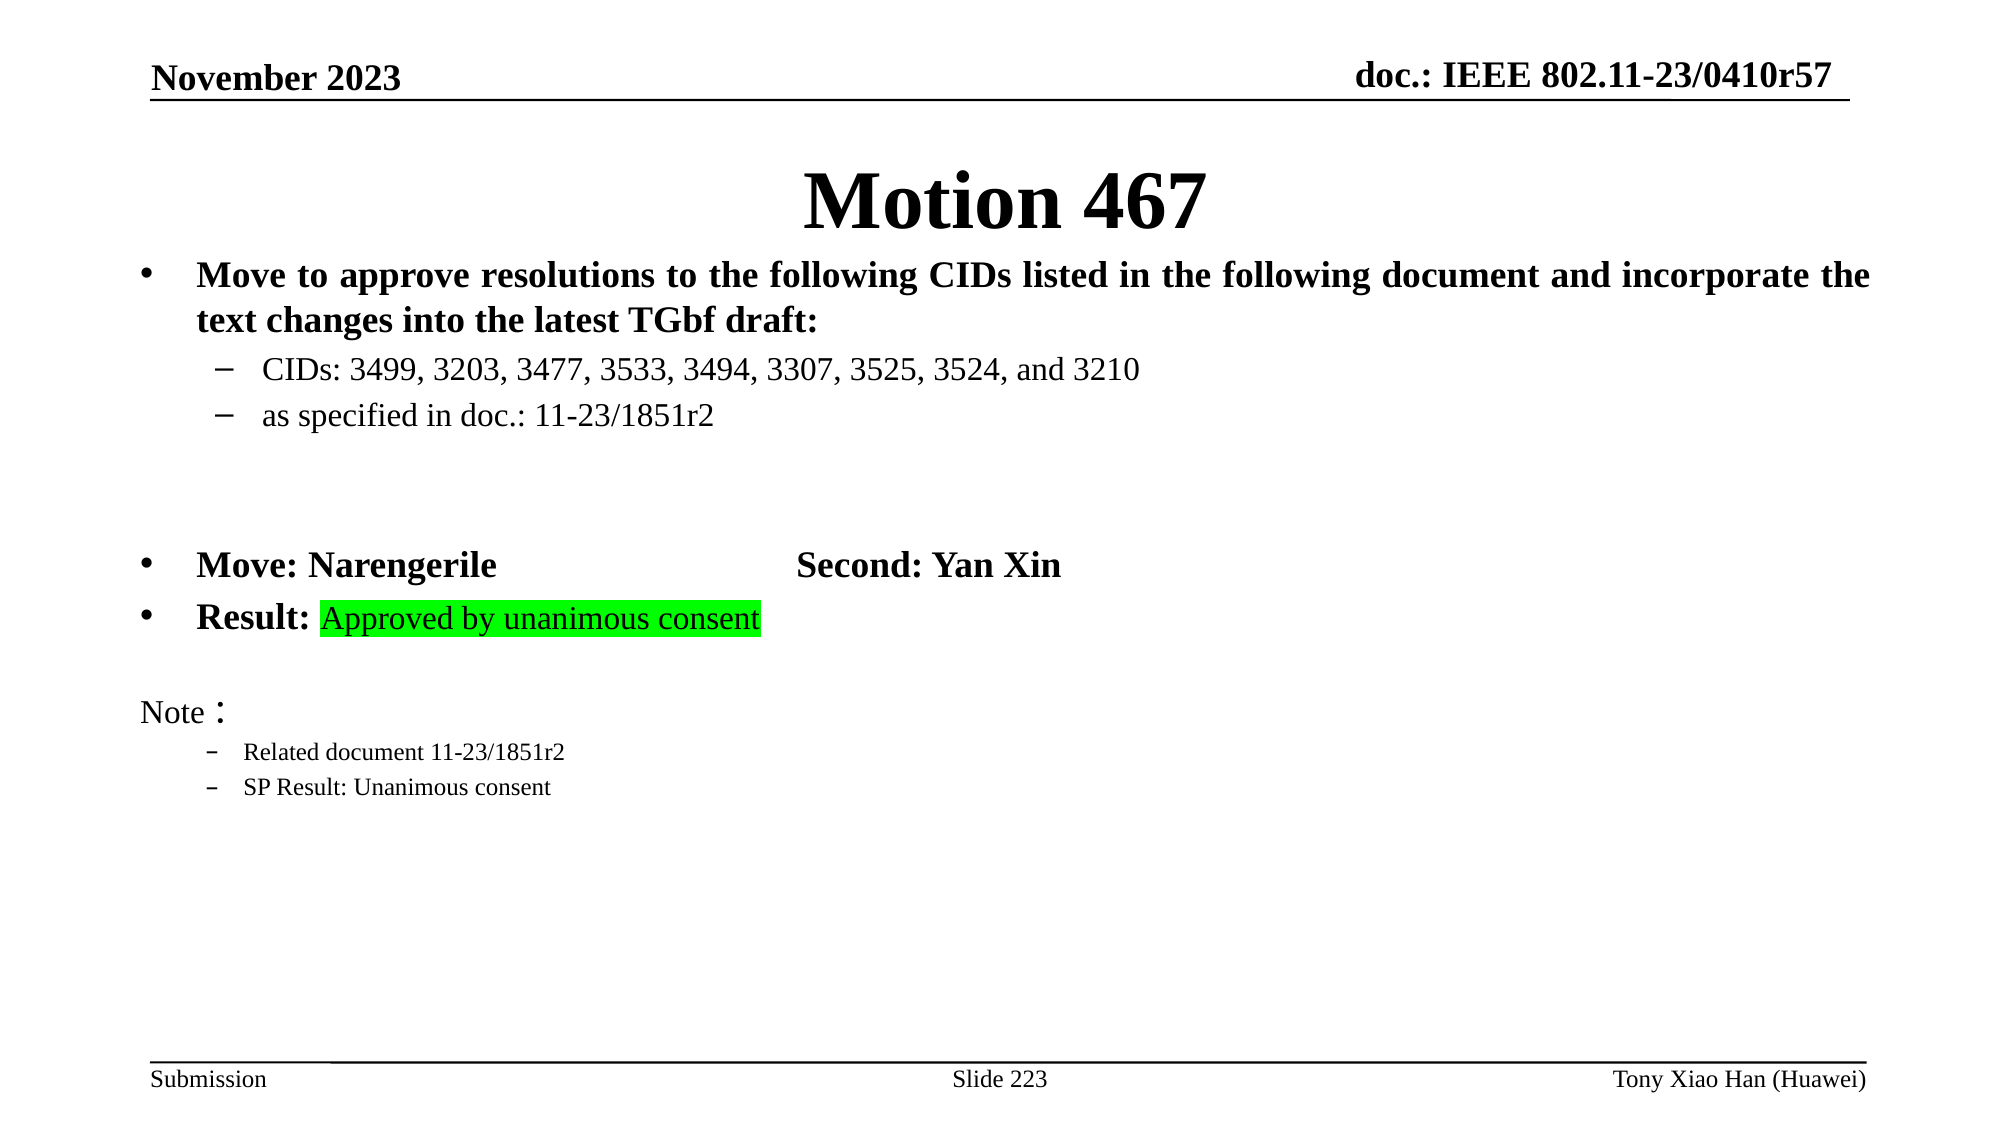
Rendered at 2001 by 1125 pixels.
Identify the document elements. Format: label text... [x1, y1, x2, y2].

text_box Motion 467 [368, 137, 1644, 212]
text_box Move to approve resolutions to the following CIDs listed in the following document and incorporate the text changes into the latest TGbf draft: CIDs: 3499, 3203, 3477, 3533, 3494, 3307, 3525, 3524, and 3210 as specified in doc.: 11-23/1851r2 Move: Narengerile Second: Yan Xin Result: Approved by unanimous consent Note： Related document 11-23/1851r2 SP Result: Unanimous consent [125, 212, 1888, 988]
